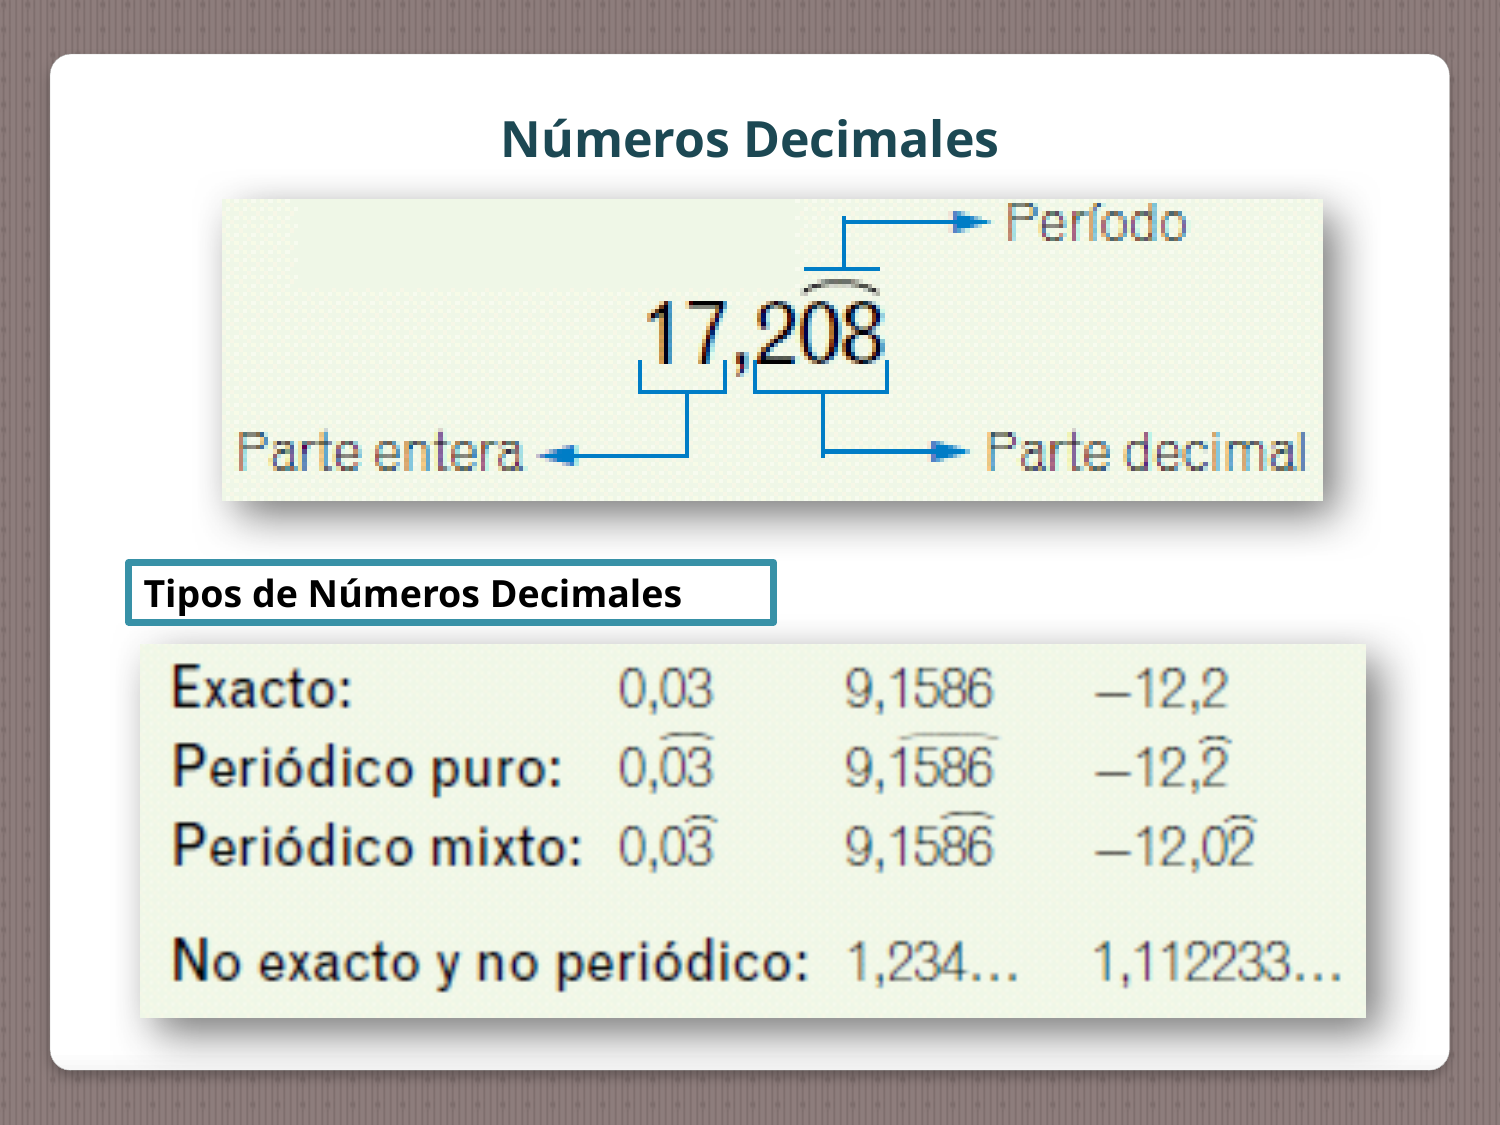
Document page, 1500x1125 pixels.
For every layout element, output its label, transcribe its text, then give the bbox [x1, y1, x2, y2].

picture [140, 644, 1366, 1019]
text_box Números Decimales [58, 99, 1442, 175]
picture [222, 198, 1323, 501]
text_box Tipos de Números Decimales [125, 559, 777, 626]
